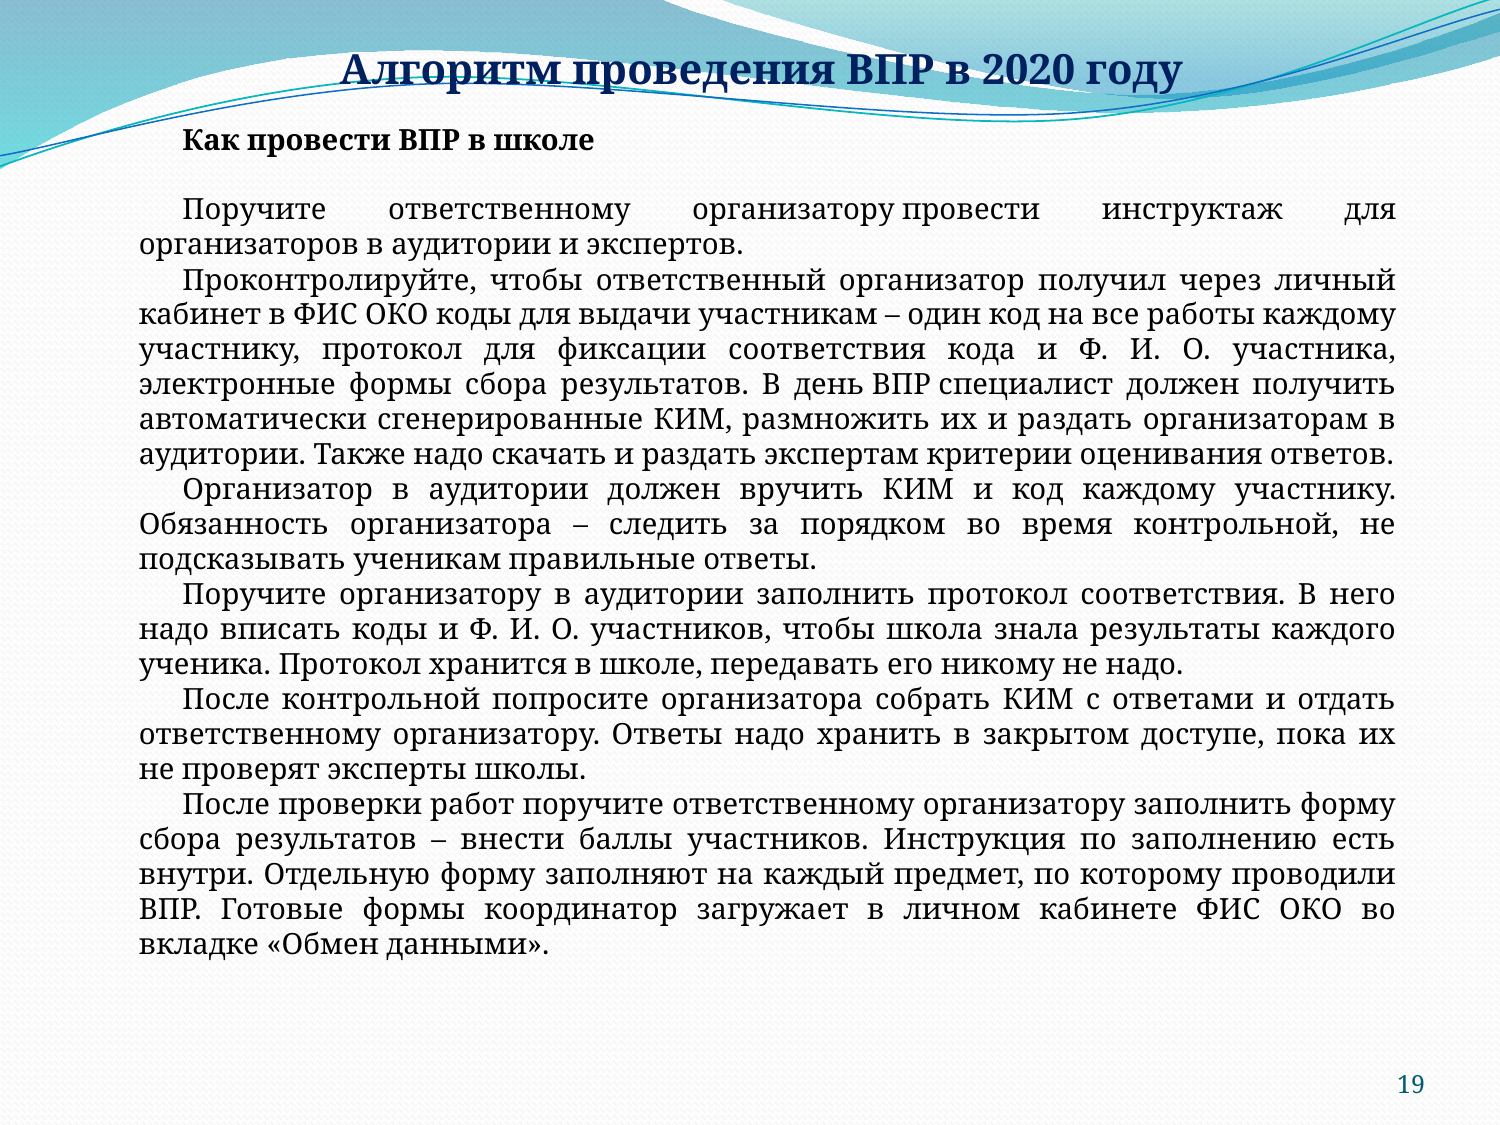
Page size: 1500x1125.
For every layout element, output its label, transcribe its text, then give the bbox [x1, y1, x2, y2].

slide_number 19 [1299, 1042, 1425, 1103]
text_box Как провести ВПР в школе Поручите ответственному организатору провести инструктаж для организаторов в аудитории и экспертов. Проконтролируйте, чтобы ответственный организатор получил через личный кабинет в ФИС ОКО коды для выдачи участникам – один код на все работы каждому участнику, протокол для фиксации соответствия кода и Ф. И. О. участника, электронные формы сбора результатов. В день ВПР специалист должен получить автоматически сгенерированные КИМ, размножить их и раздать организаторам в аудитории. Также надо скачать и раздать экспертам критерии оценивания ответов. Организатор в аудитории должен вручить КИМ и код каждому участнику. Обязанность организатора – следить за порядком во время контрольной, не подсказывать ученикам правильные ответы. Поручите организатору в аудитории заполнить протокол соответствия. В него надо вписать коды и Ф. И. О. участников, чтобы школа знала результаты каждого ученика. Протокол хранится в школе, передавать его никому не надо. После контрольной попросите организатора собрать КИМ с ответами и отдать ответственному организатору. Ответы надо хранить в закрытом доступе, пока их не проверят эксперты школы. После проверки работ поручите ответственному организатору заполнить форму сбора результатов – внести баллы участников. Инструкция по заполнению есть внутри. Отдельную форму заполняют на каждый предмет, по которому проводили ВПР. Готовые формы координатор загружает в личном кабинете ФИС ОКО во вкладке «Обмен данными». [123, 113, 1412, 968]
text_box Алгоритм проведения ВПР в 2020 году [324, 35, 1198, 100]
